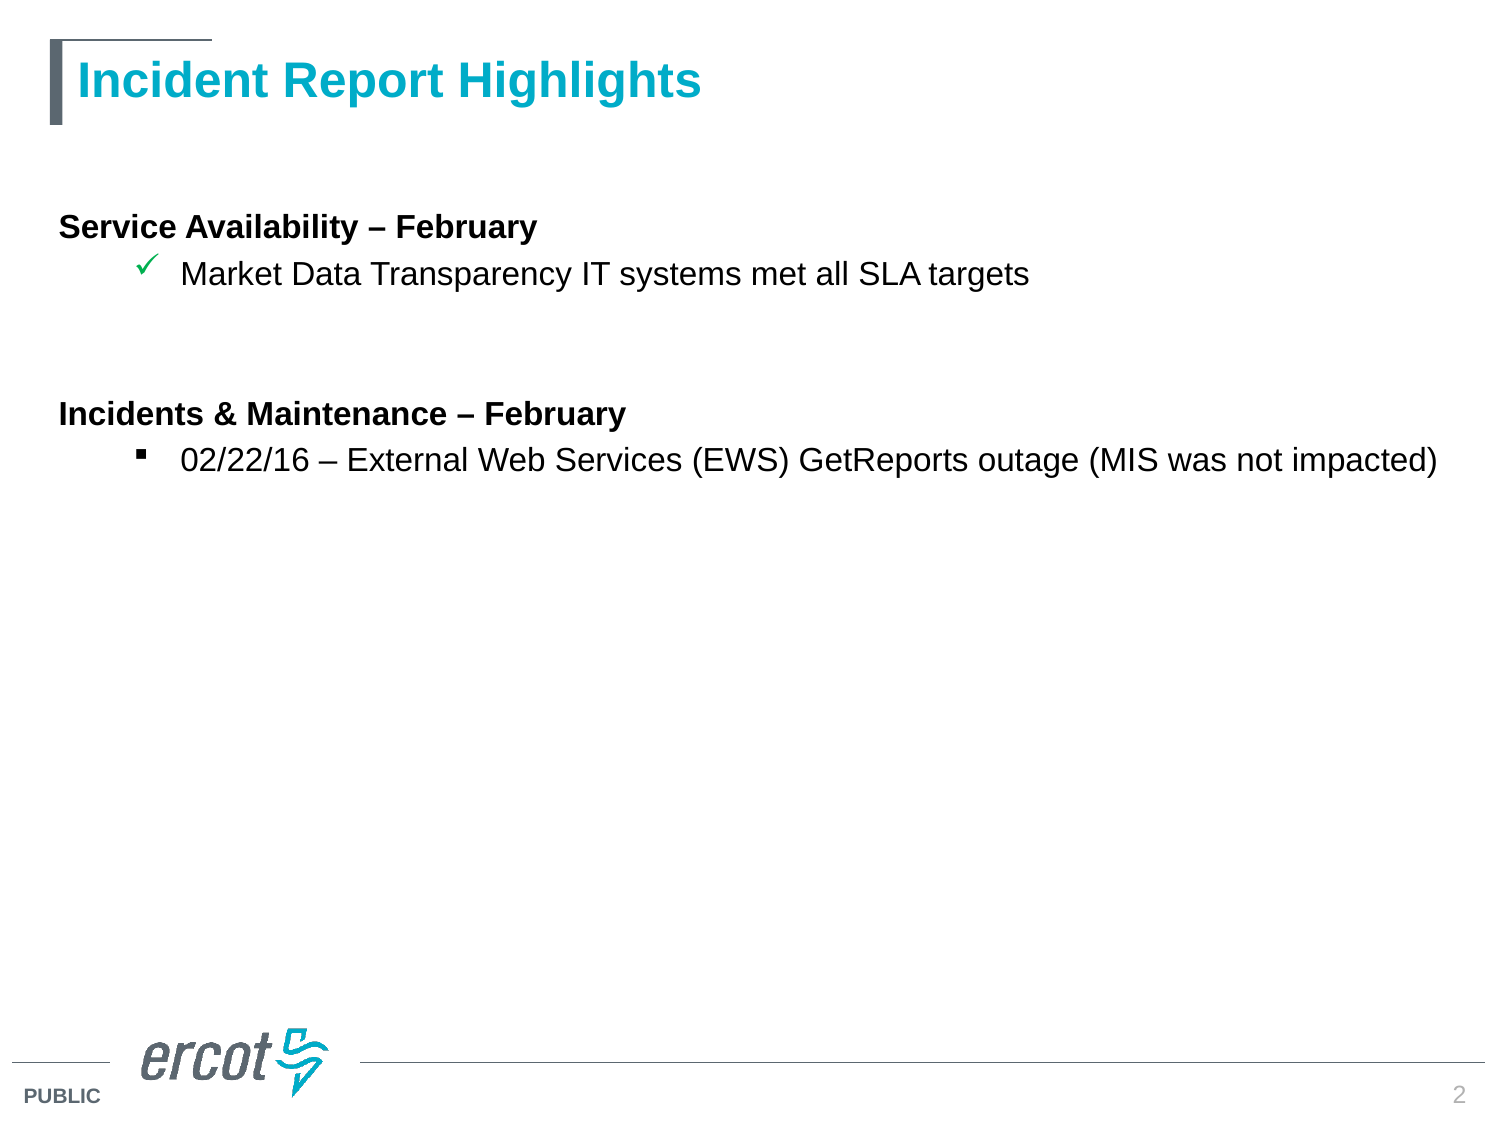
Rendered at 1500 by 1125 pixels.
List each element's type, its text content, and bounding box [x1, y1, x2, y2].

slide_number 2 [1437, 1076, 1475, 1112]
picture [137, 1038, 332, 1100]
list Service Availability – February Market Data Transparency IT systems met all SLA targets Incidents & Maintenance – February 02/22/16 – External Web Services (EWS) GetReports outage (MIS was not impacted) [43, 149, 1469, 1038]
title Incident Report Highlights [62, 39, 1450, 138]
